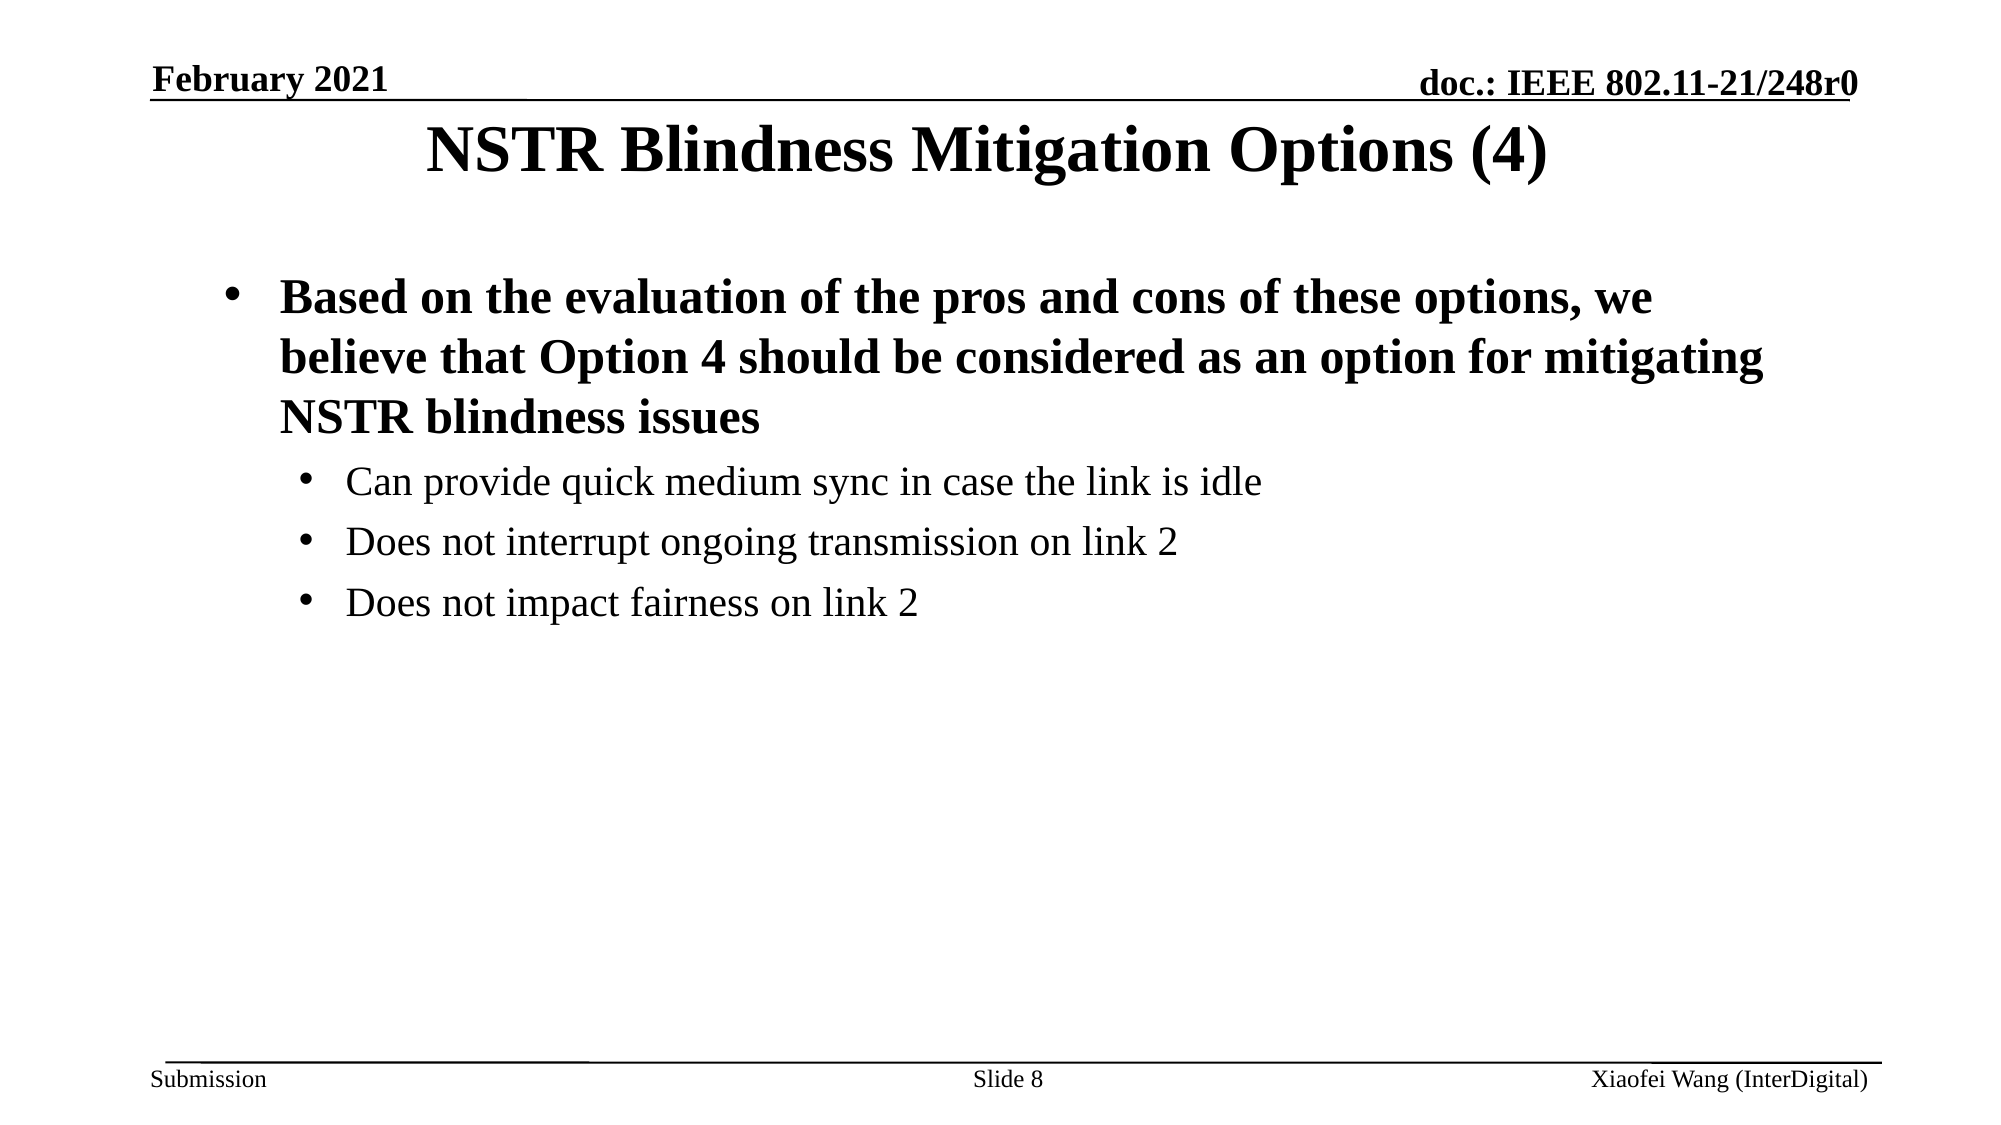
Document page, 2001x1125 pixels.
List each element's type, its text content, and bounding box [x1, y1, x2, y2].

footer Xiaofei Wang (InterDigital) [1171, 1061, 1869, 1093]
list Based on the evaluation of the pros and cons of these options, we believe that Option 4 should be considered as an option for mitigating NSTR blindness issues Can provide quick medium sync in case the link is idle Does not interrupt ongoing transmission on link 2 Does not impact fairness on link 2 [208, 182, 1825, 859]
title NSTR Blindness Mitigation Options (4) [208, 56, 1769, 182]
slide_number Slide 8 [950, 1061, 1067, 1123]
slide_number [152, 54, 563, 100]
